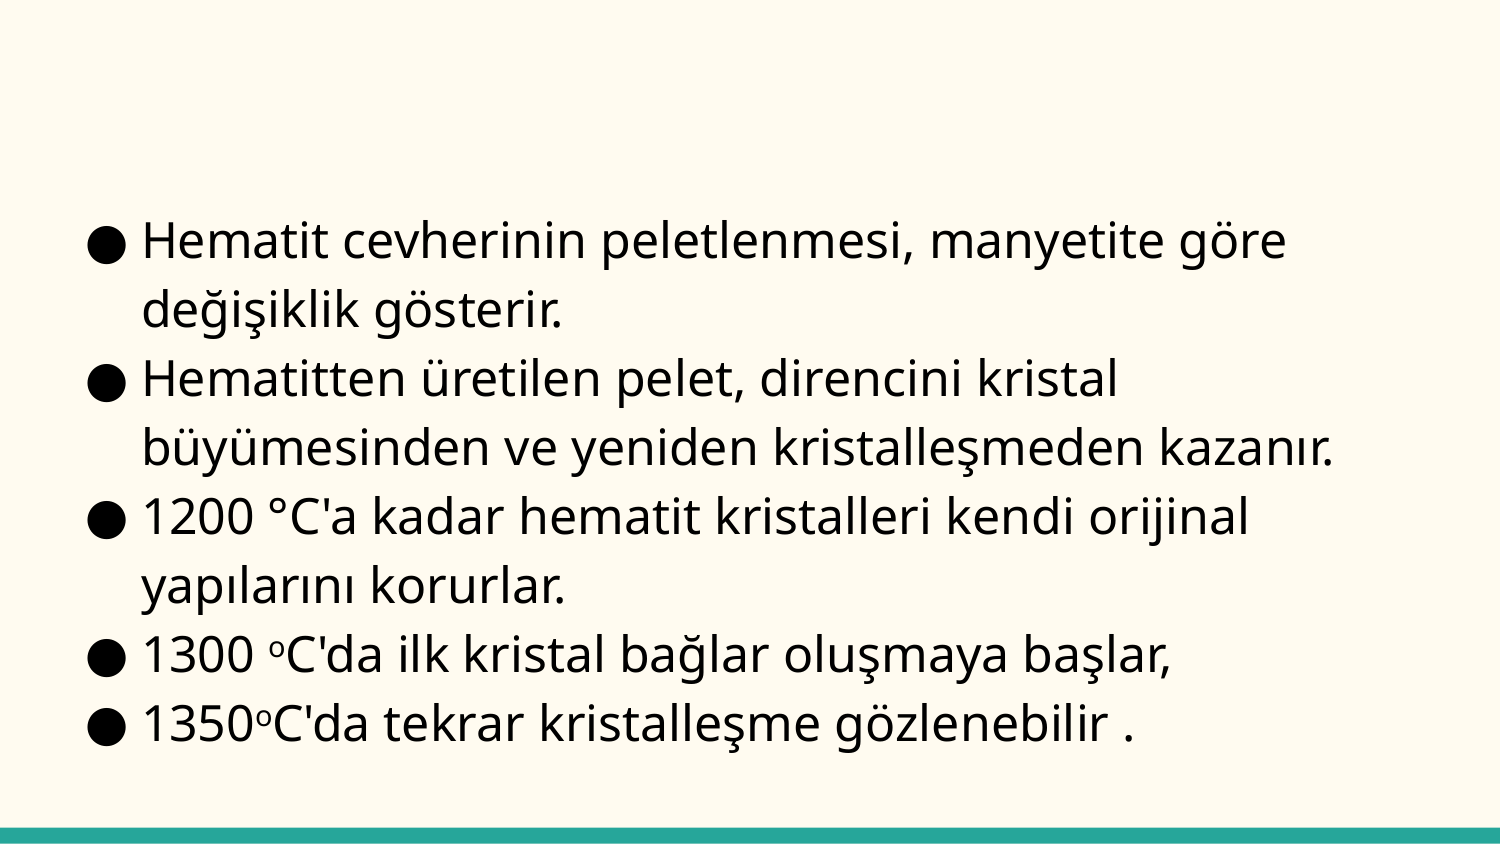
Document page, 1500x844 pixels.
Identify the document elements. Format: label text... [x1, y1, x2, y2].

list Hematit cevherinin peletlenmesi, manyetite göre değişiklik gösterir. Hematitten üretilen pelet, direncini kristal büyümesinden ve yeniden kristalleşmeden kazanır. 1200 °C'a kadar hematit kristalleri kendi orijinal yapılarını korurlar. 1300 oC'da ilk kristal bağlar oluşmaya başlar, 1350oC'da tekrar kristalleşme gözlenebilir . [51, 192, 1449, 750]
